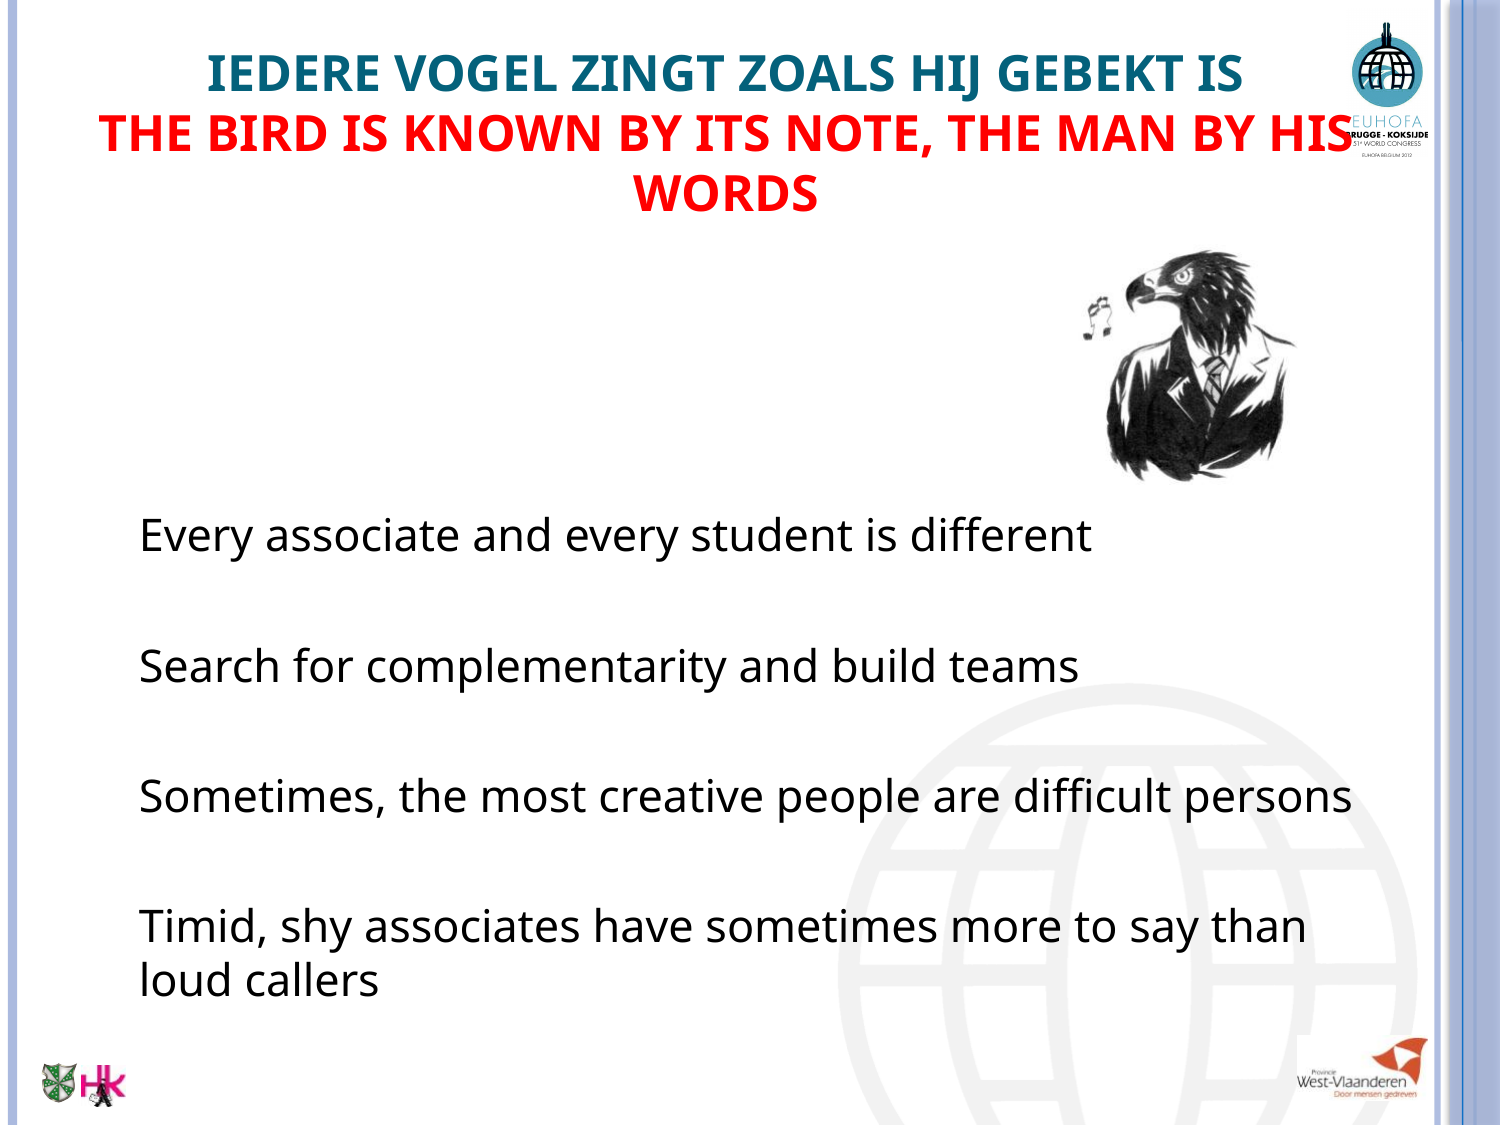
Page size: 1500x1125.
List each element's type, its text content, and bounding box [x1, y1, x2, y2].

picture [832, 680, 1428, 1125]
picture [41, 1062, 79, 1104]
title Iedere vogel zingt zoals hij gebekt is The bird is known by its note, the man by his words [76, 30, 1376, 290]
picture [1346, 8, 1428, 157]
picture [81, 1065, 126, 1107]
picture [1072, 172, 1306, 504]
list Every associate and every student is different Search for complementarity and build teams Sometimes, the most creative people are difficult persons Timid, shy associates have sometimes more to say than loud callers [123, 432, 1424, 1015]
